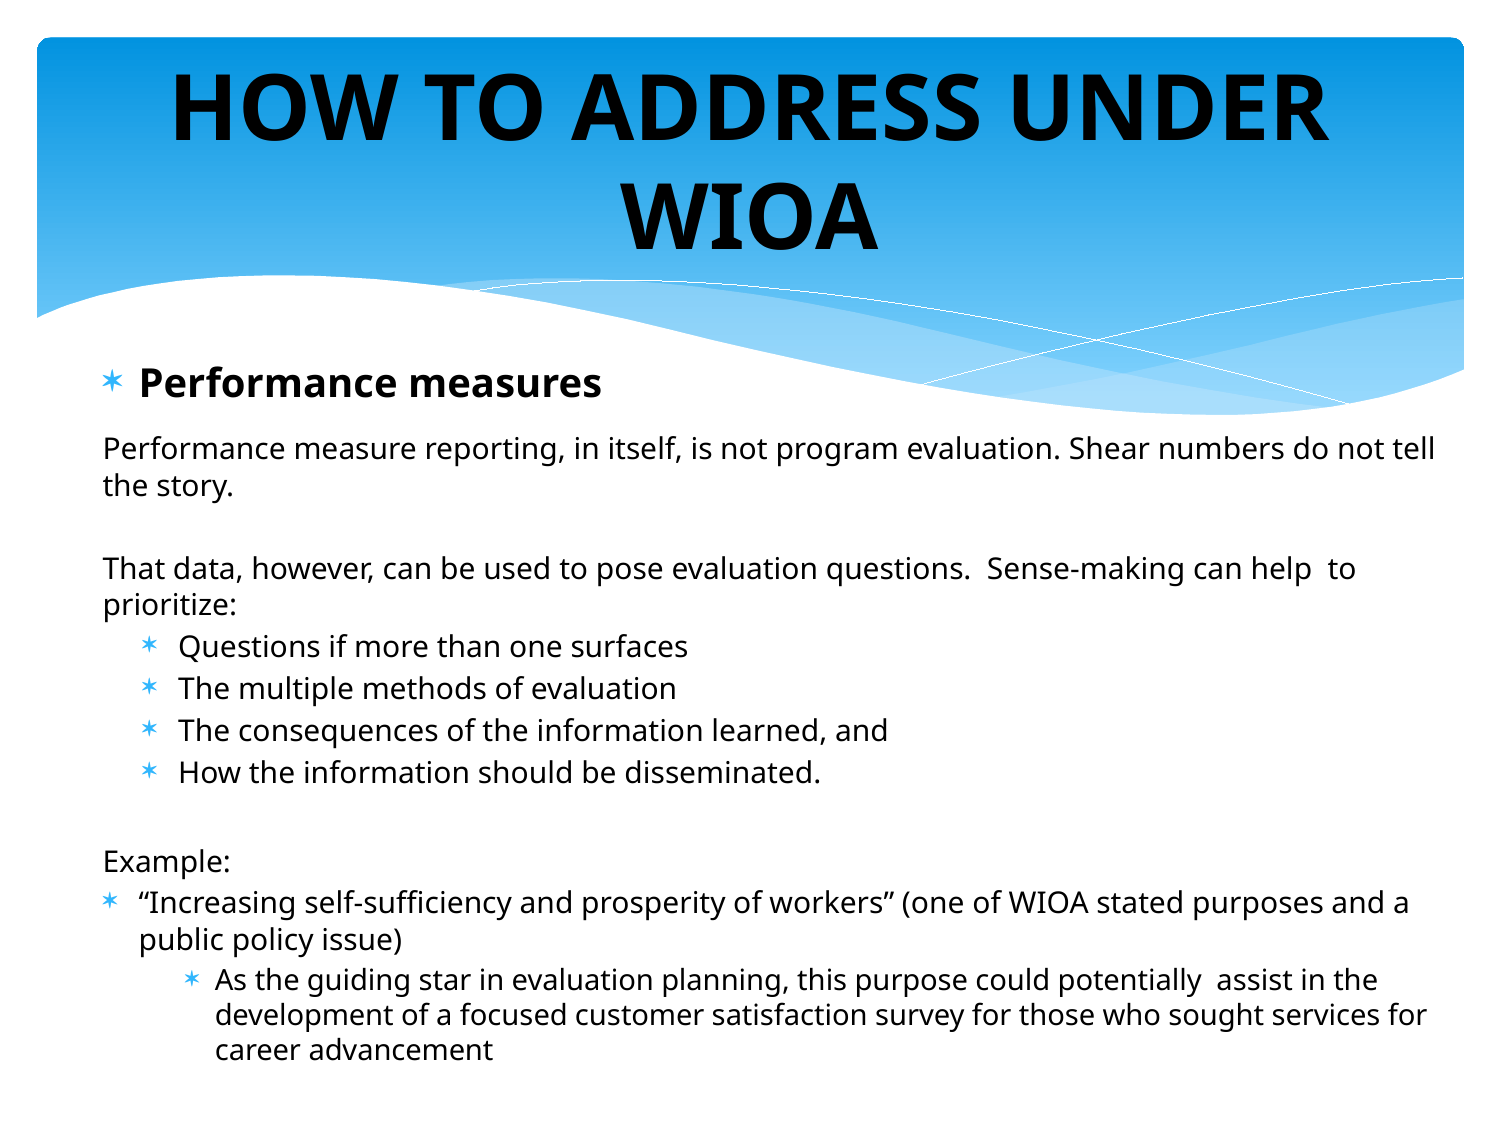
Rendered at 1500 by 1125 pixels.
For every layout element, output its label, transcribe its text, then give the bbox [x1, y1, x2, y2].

list Performance measures Performance measure reporting, in itself, is not program evaluation. Shear numbers do not tell the story. That data, however, can be used to pose evaluation questions. Sense-making can help to prioritize: Questions if more than one surfaces The multiple methods of evaluation The consequences of the information learned, and How the information should be disseminated. Example: “Increasing self-sufficiency and prosperity of workers” (one of WIOA stated purposes and a public policy issue) As the guiding star in evaluation planning, this purpose could potentially assist in the development of a focused customer satisfaction survey for those who sought services for career advancement [87, 350, 1475, 1100]
title HOW TO ADDRESS UNDER WIOA [75, 55, 1425, 261]
